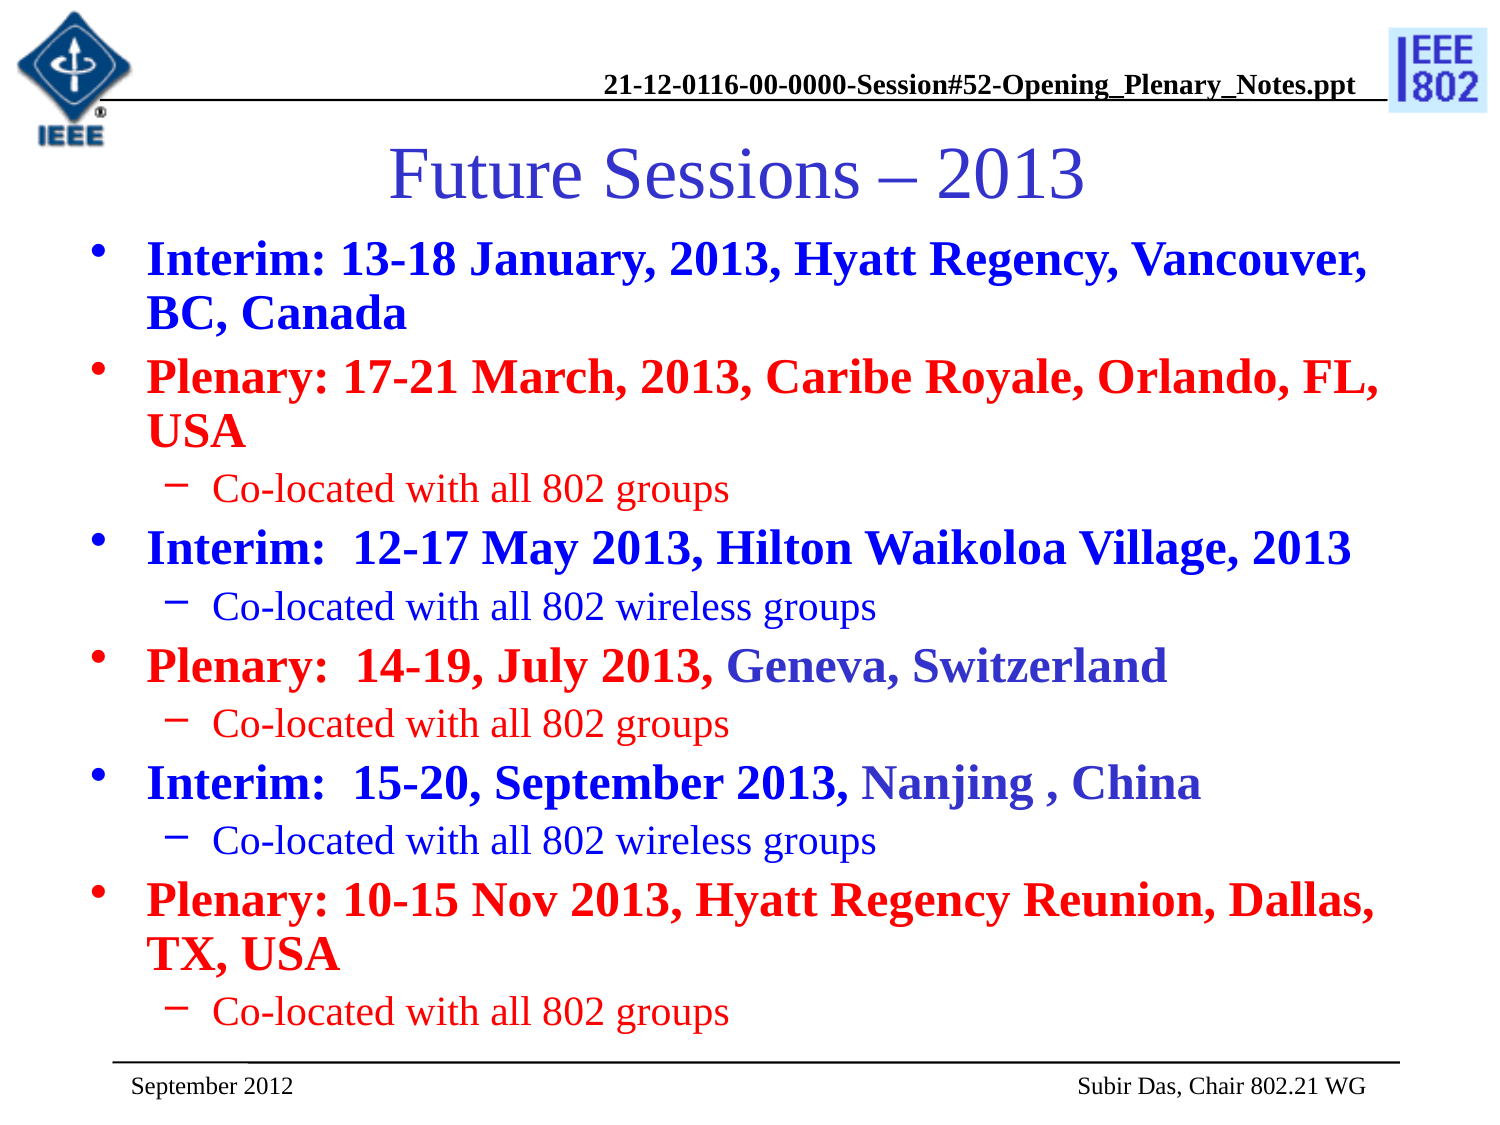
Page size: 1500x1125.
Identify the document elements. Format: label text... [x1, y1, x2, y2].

text_box September 2012 [99, 1062, 325, 1098]
picture [12, 9, 137, 150]
list Interim: 13-18 January, 2013, Hyatt Regency, Vancouver, BC, Canada Plenary: 17-21 March, 2013, Caribe Royale, Orlando, FL, USA Co-located with all 802 groups Interim: 12-17 May 2013, Hilton Waikoloa Village, 2013 Co-located with all 802 wireless groups Plenary: 14-19, July 2013, Geneva, Switzerland Co-located with all 802 groups Interim: 15-20, September 2013, Nanjing , China Co-located with all 802 wireless groups Plenary: 10-15 Nov 2013, Hyatt Regency Reunion, Dallas, TX, USA Co-located with all 802 groups [74, 224, 1438, 1051]
title Future Sessions – 2013 [37, 124, 1438, 263]
text_box Subir Das, Chair 802.21 WG [1050, 1062, 1412, 1106]
picture [1374, 9, 1499, 138]
